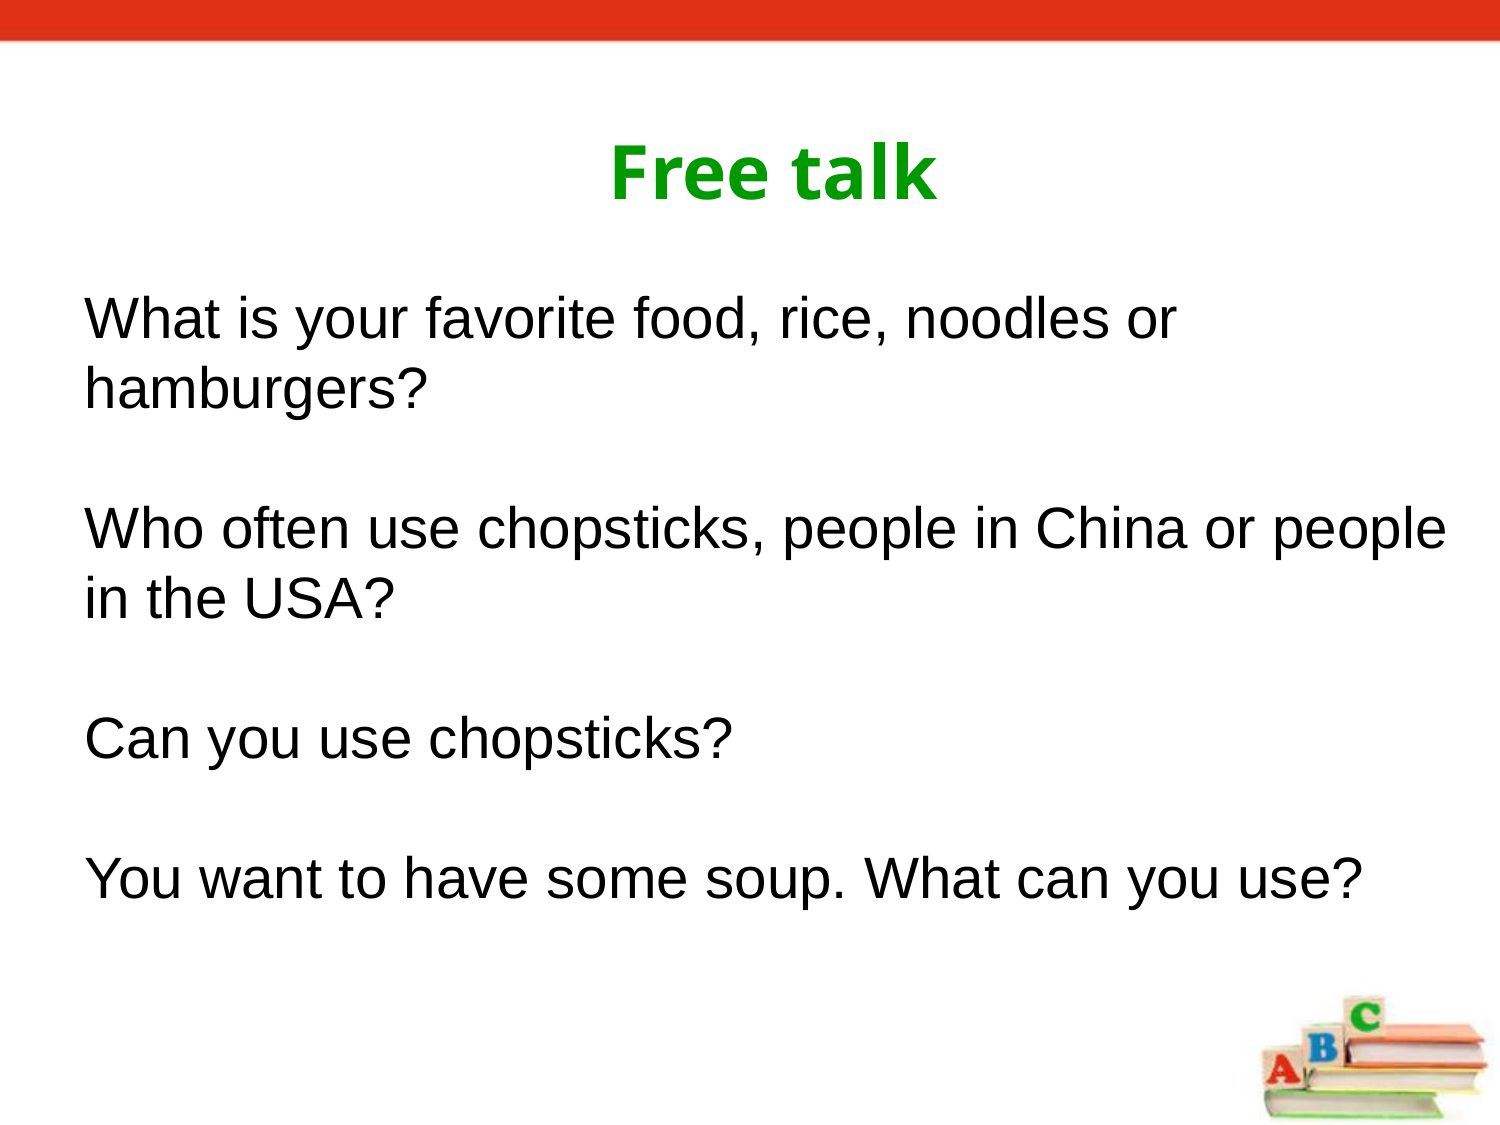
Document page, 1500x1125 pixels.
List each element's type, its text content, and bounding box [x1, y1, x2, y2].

picture [0, 0, 1500, 1125]
text_box Free talk [128, 117, 1418, 222]
text_box What is your favorite food, rice, noodles or hamburgers? Who often use chopsticks, people in China or people in the USA? Can you use chopsticks? You want to have some soup. What can you use? [70, 272, 1500, 918]
